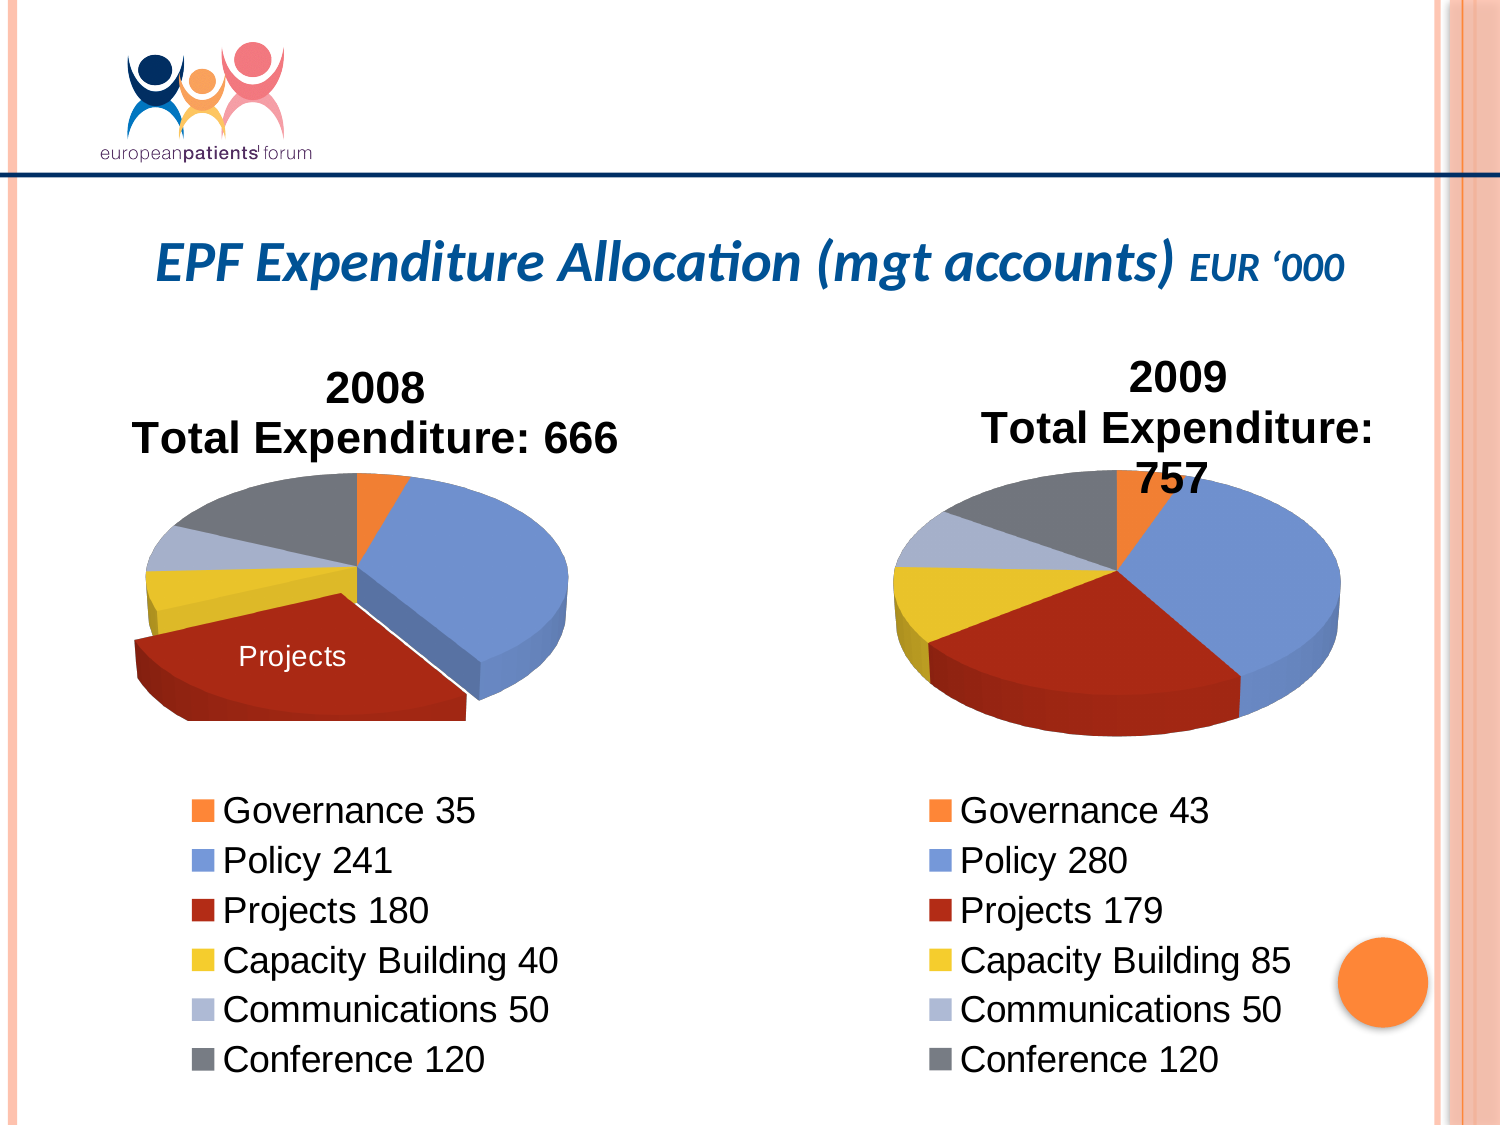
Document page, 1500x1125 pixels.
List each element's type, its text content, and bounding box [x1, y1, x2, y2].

picture [100, 42, 313, 163]
chart [52, 325, 699, 1089]
chart [843, 325, 1384, 1089]
text_box EPF Expenditure Allocation (mgt accounts) EUR ‘000 [0, 208, 1500, 310]
